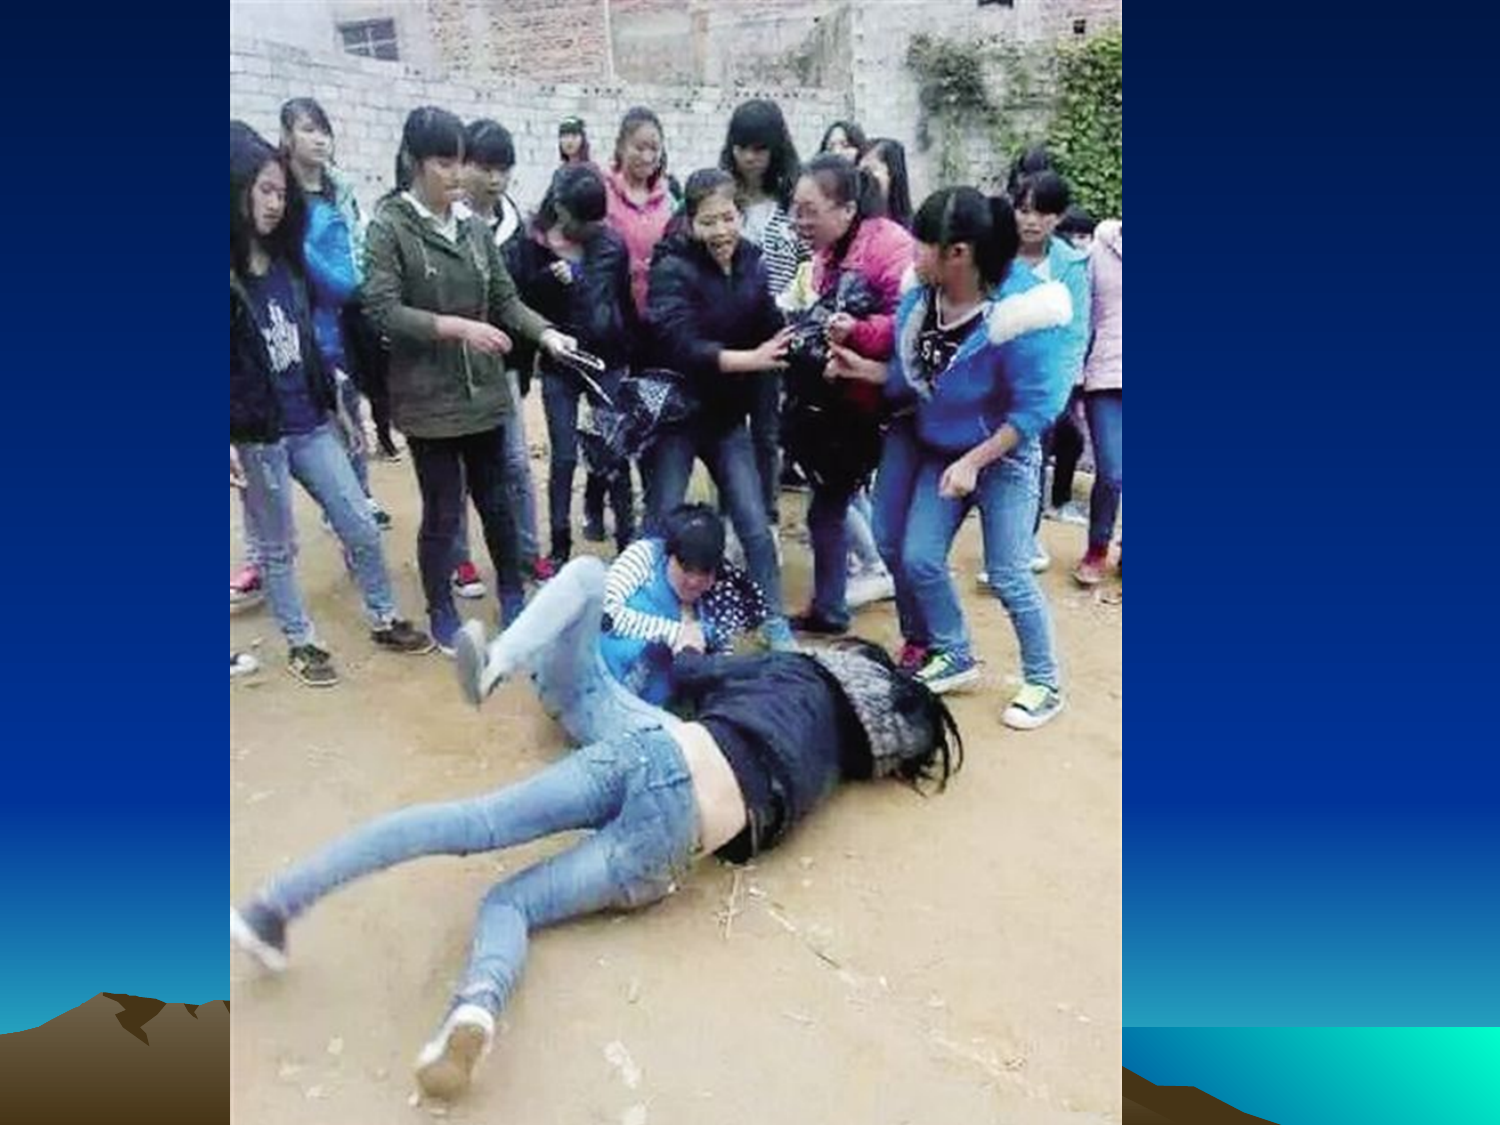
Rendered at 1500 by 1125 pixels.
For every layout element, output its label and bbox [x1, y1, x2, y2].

list [229, 0, 1123, 1125]
